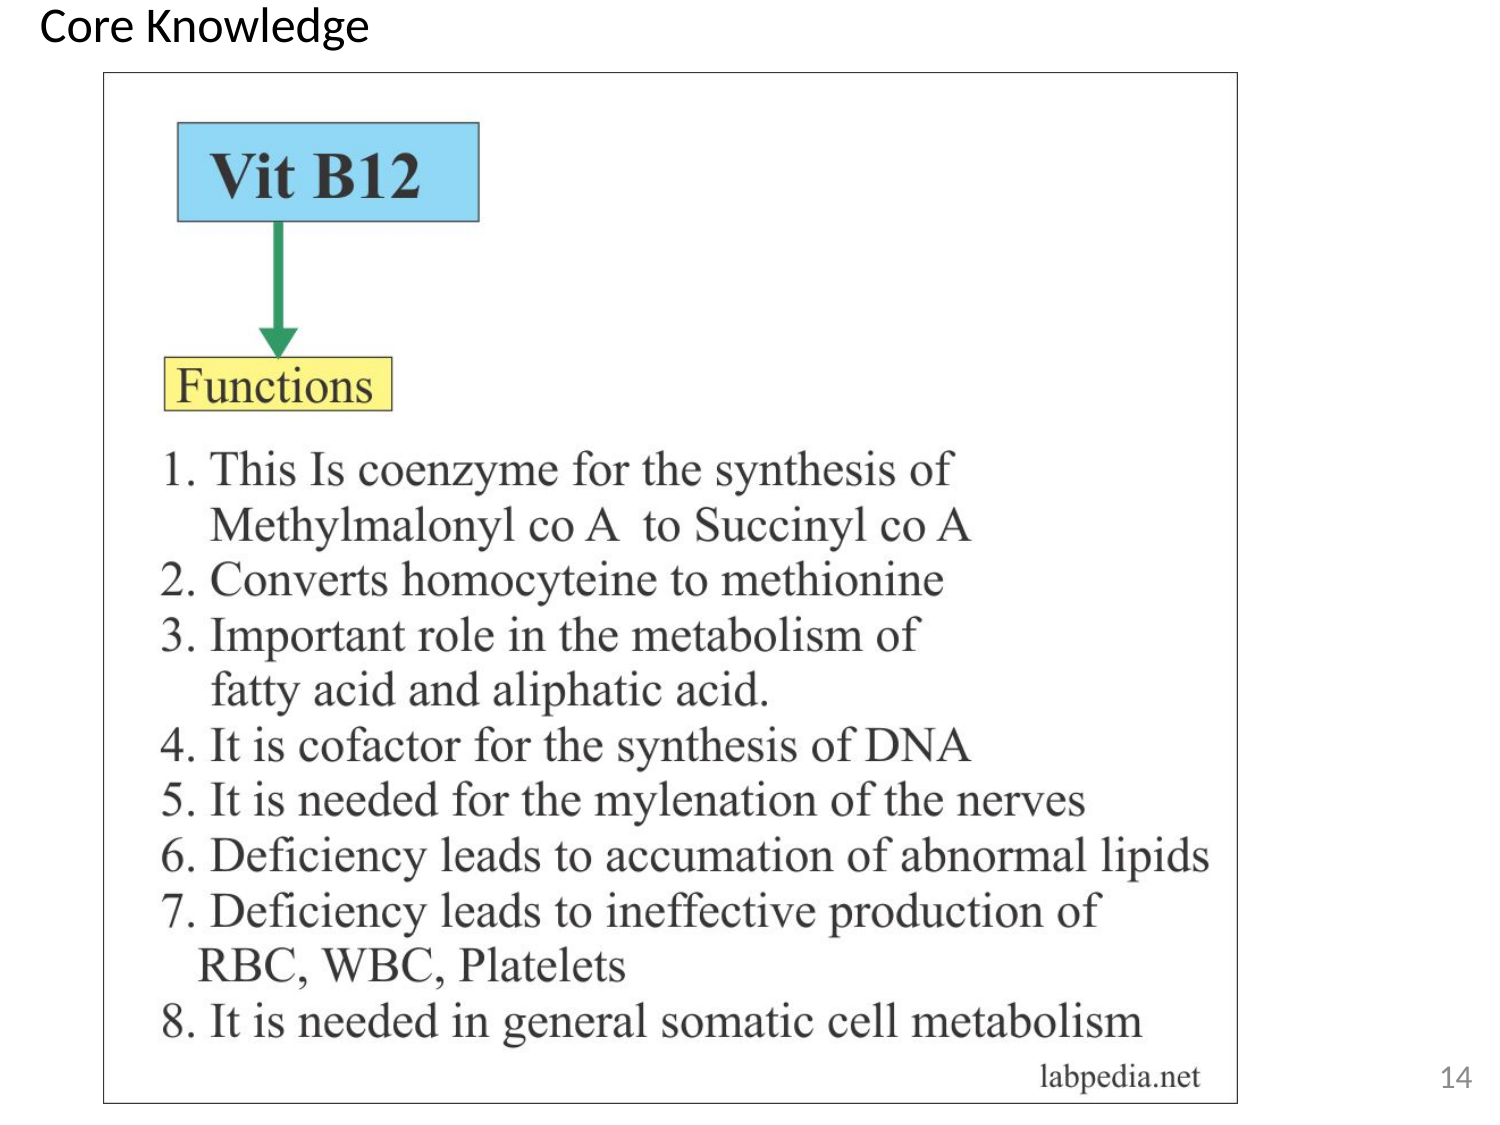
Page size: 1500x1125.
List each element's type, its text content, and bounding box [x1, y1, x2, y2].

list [103, 72, 1238, 1104]
footer Core Knowledge [24, 12, 388, 73]
slide_number 14 [1396, 1025, 1488, 1125]
